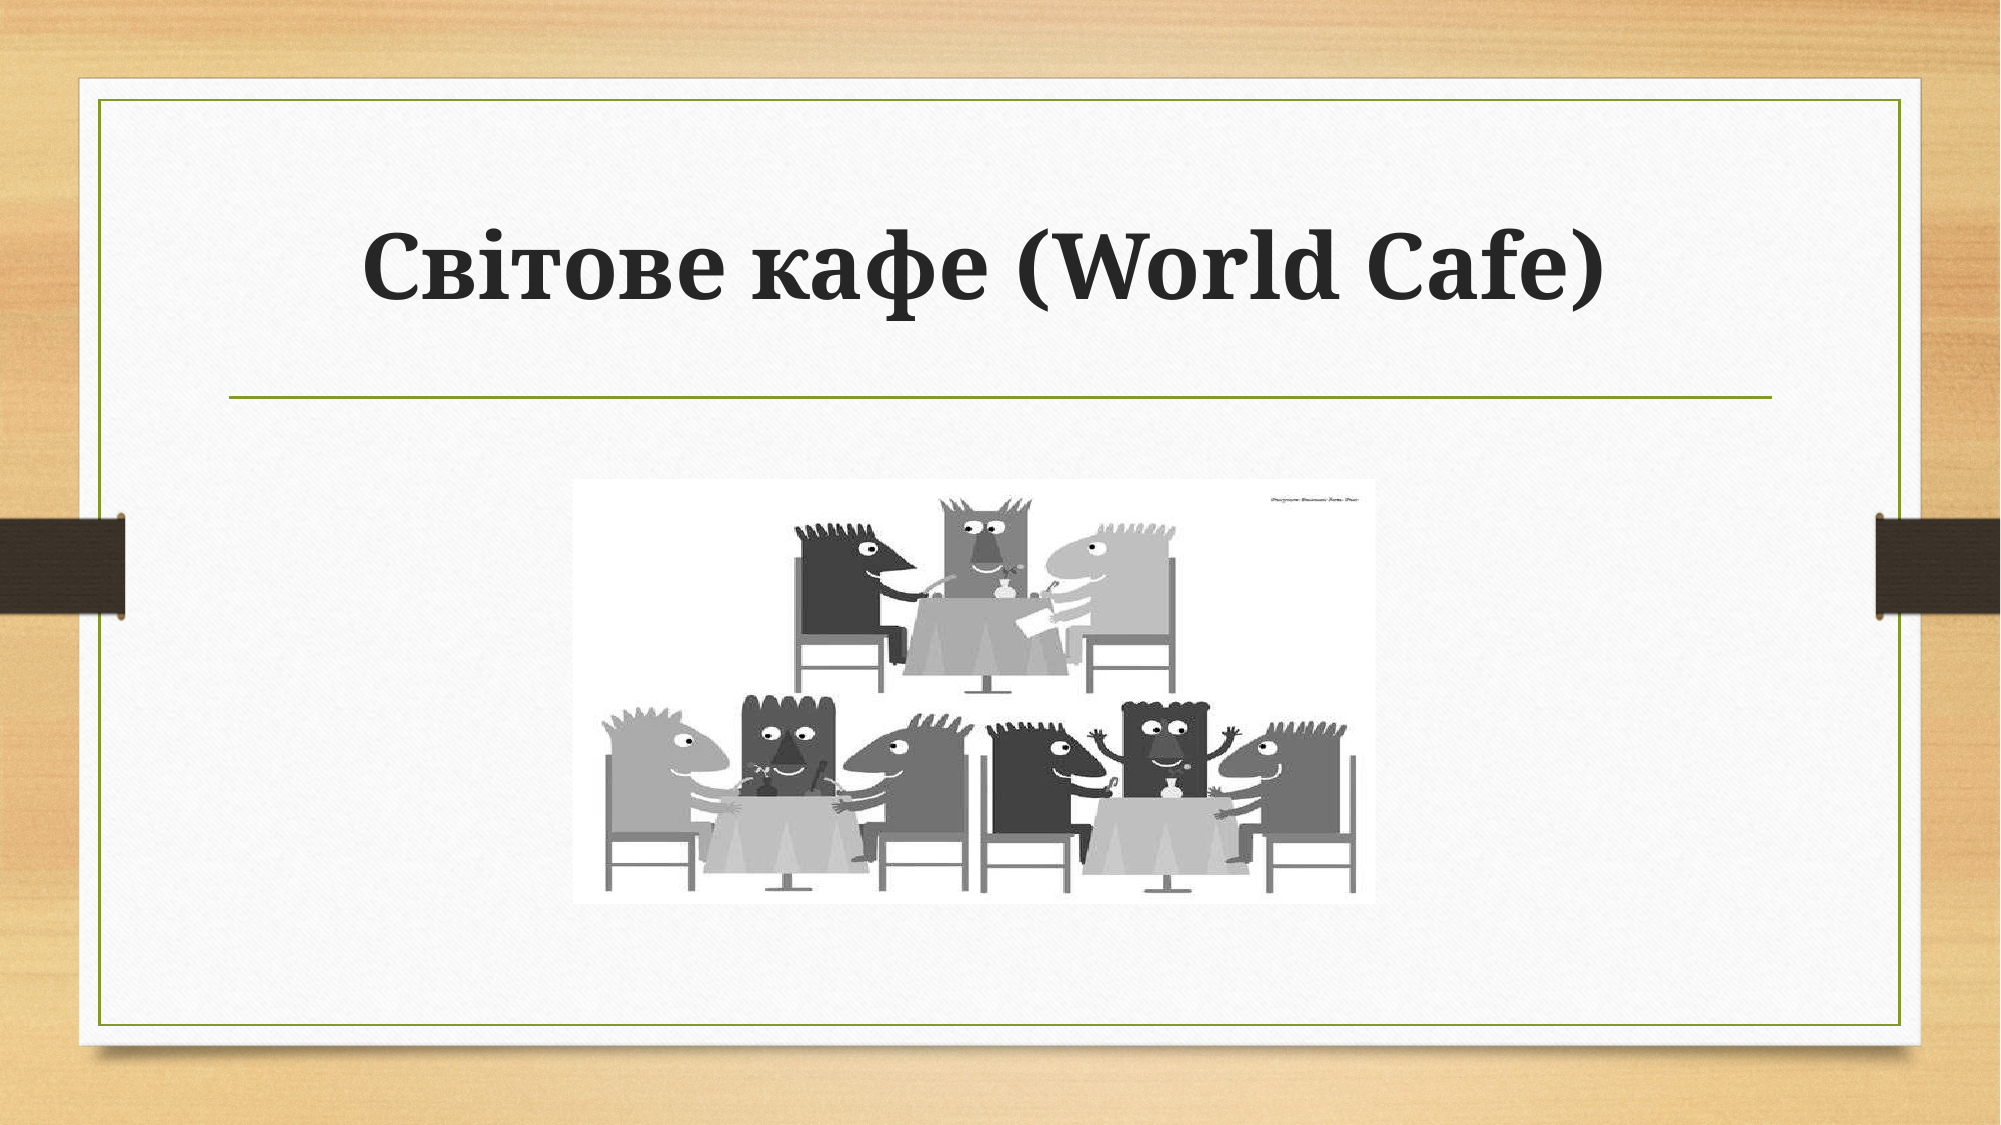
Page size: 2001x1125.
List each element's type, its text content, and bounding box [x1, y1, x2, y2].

title Світове кафе (World Cafe) [196, 156, 1772, 371]
picture [0, 0, 2001, 1125]
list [572, 479, 1377, 904]
